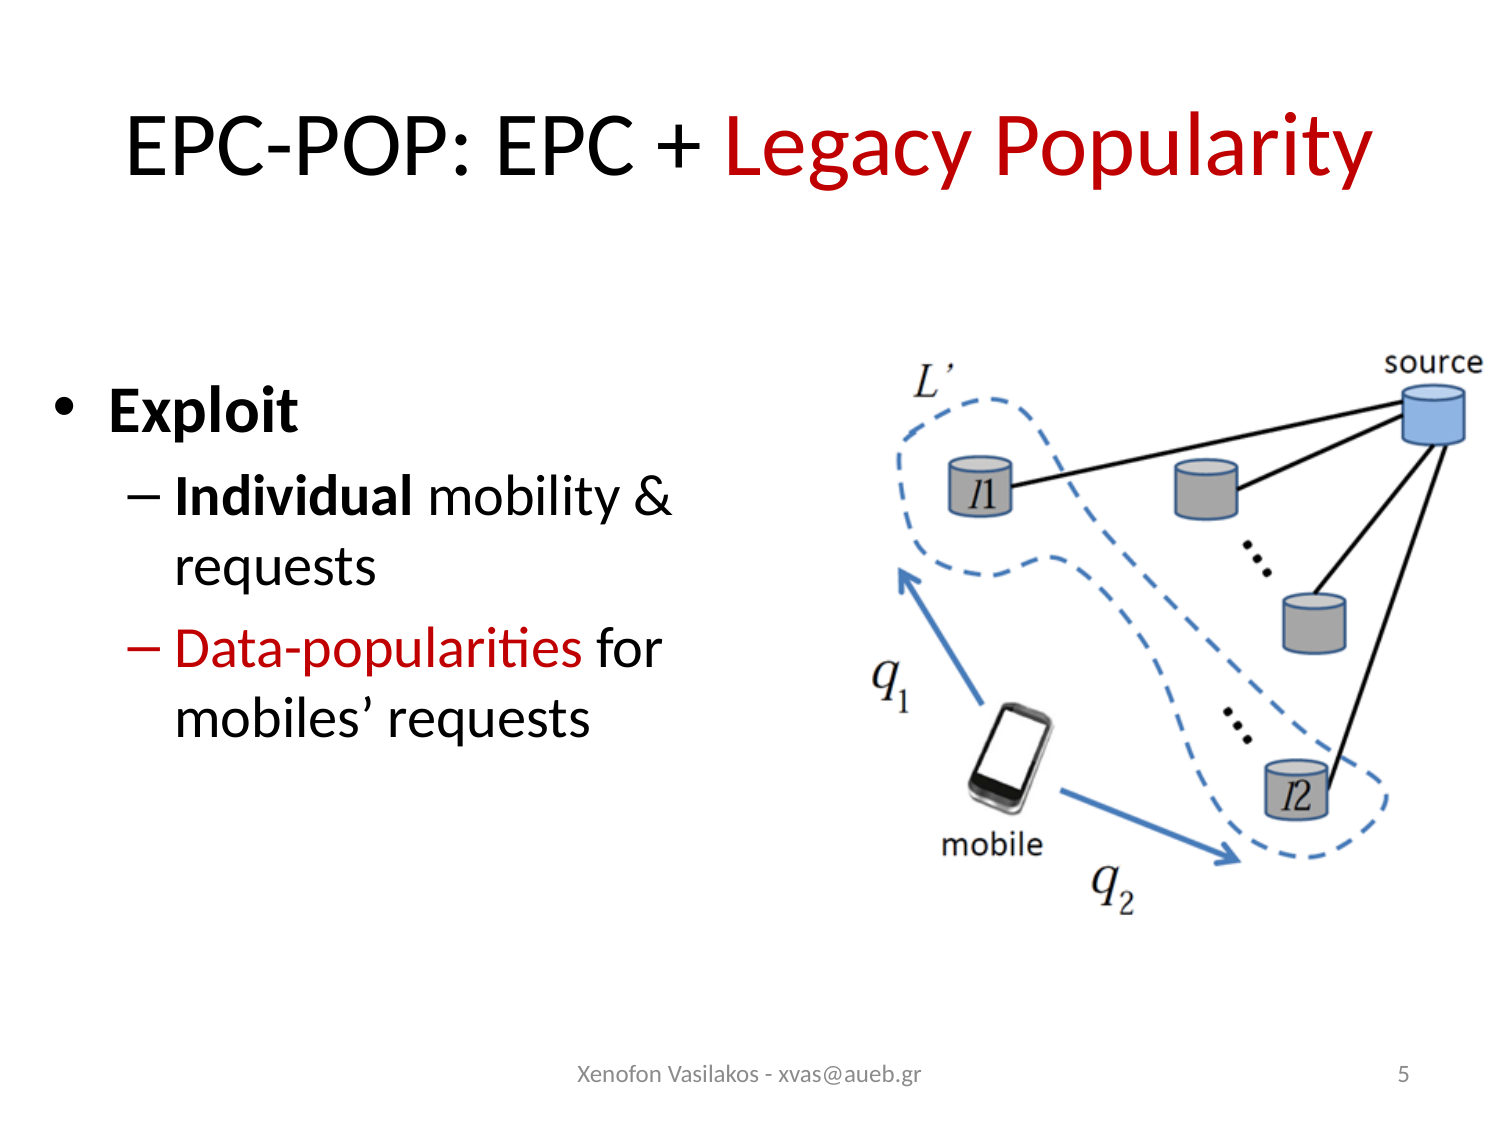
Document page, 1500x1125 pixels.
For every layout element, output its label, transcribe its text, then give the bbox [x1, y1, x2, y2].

footer Xenofon Vasilakos - xvas@aueb.gr [512, 1042, 988, 1103]
slide_number 5 [1074, 1042, 1425, 1103]
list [857, 341, 1488, 927]
title EPC-POP: EPC + Legacy Popularity [75, 45, 1425, 233]
list Exploit Individual mobility & requests Data-popularities for mobiles’ requests [37, 275, 863, 1000]
